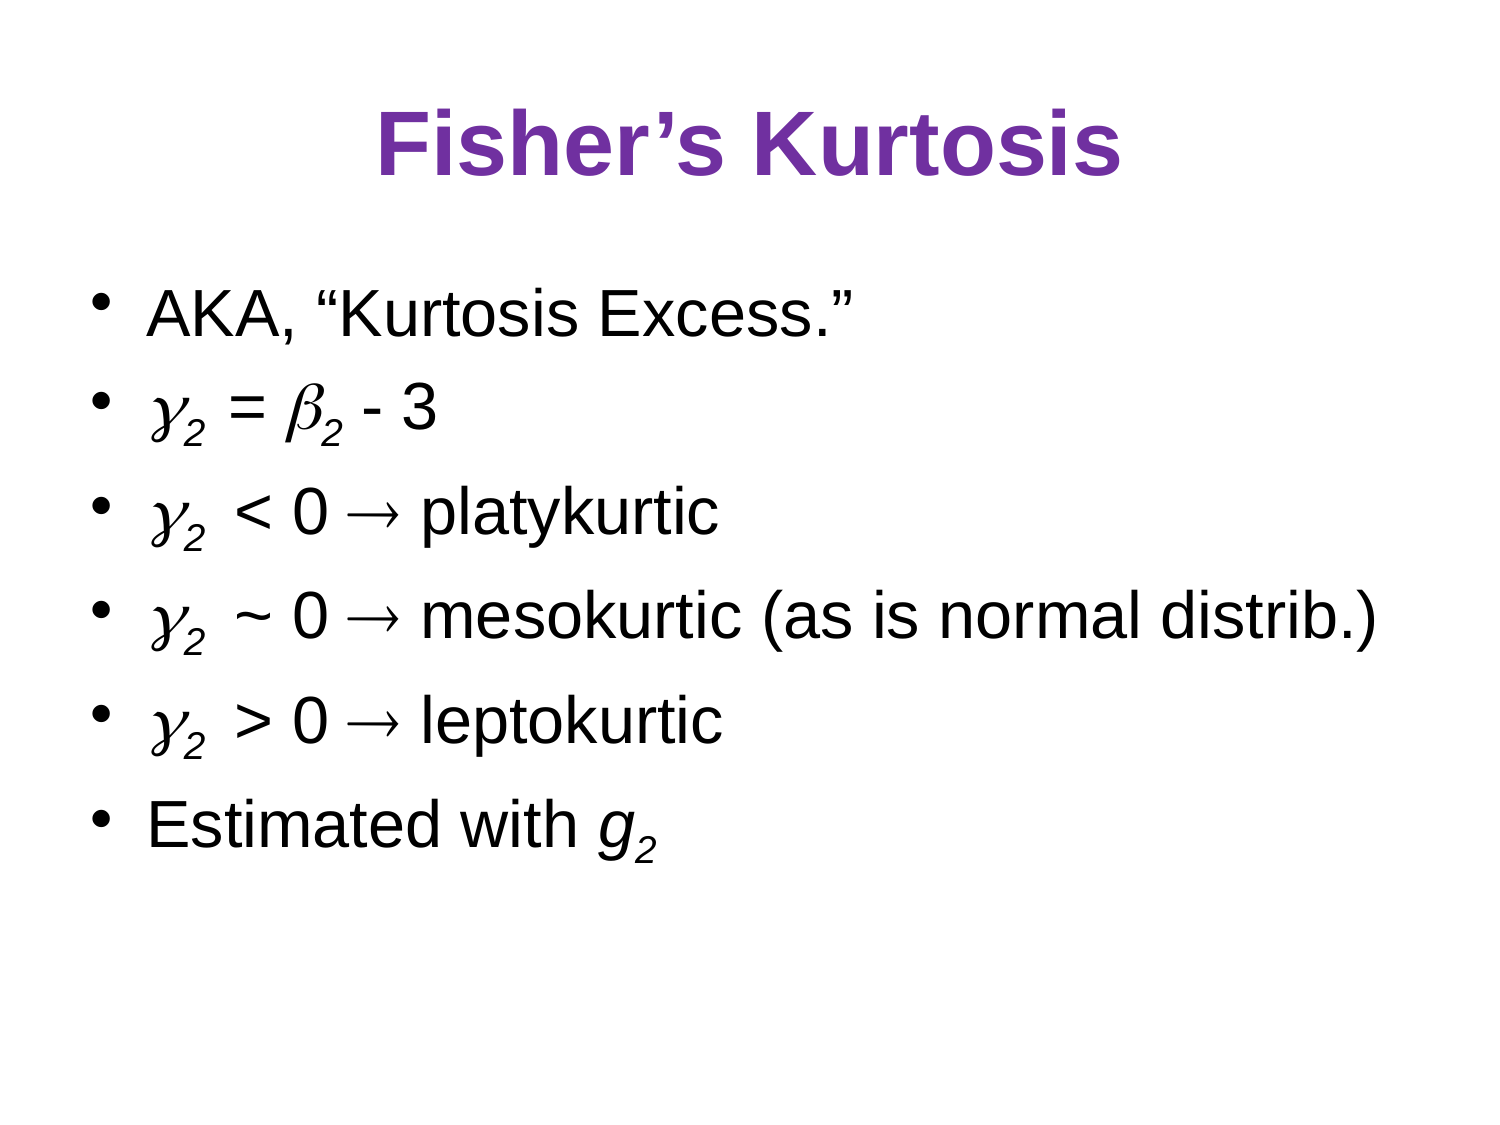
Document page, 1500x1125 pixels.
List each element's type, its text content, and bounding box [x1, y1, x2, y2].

title Fisher’s Kurtosis [74, 44, 1426, 233]
list AKA, “Kurtosis Excess.” 2 = 2 ‑ 3 2 < 0  platykurtic 2 ~ 0  mesokurtic (as is normal distrib.) 2 > 0  leptokurtic Estimated with g2 [74, 262, 1426, 1006]
